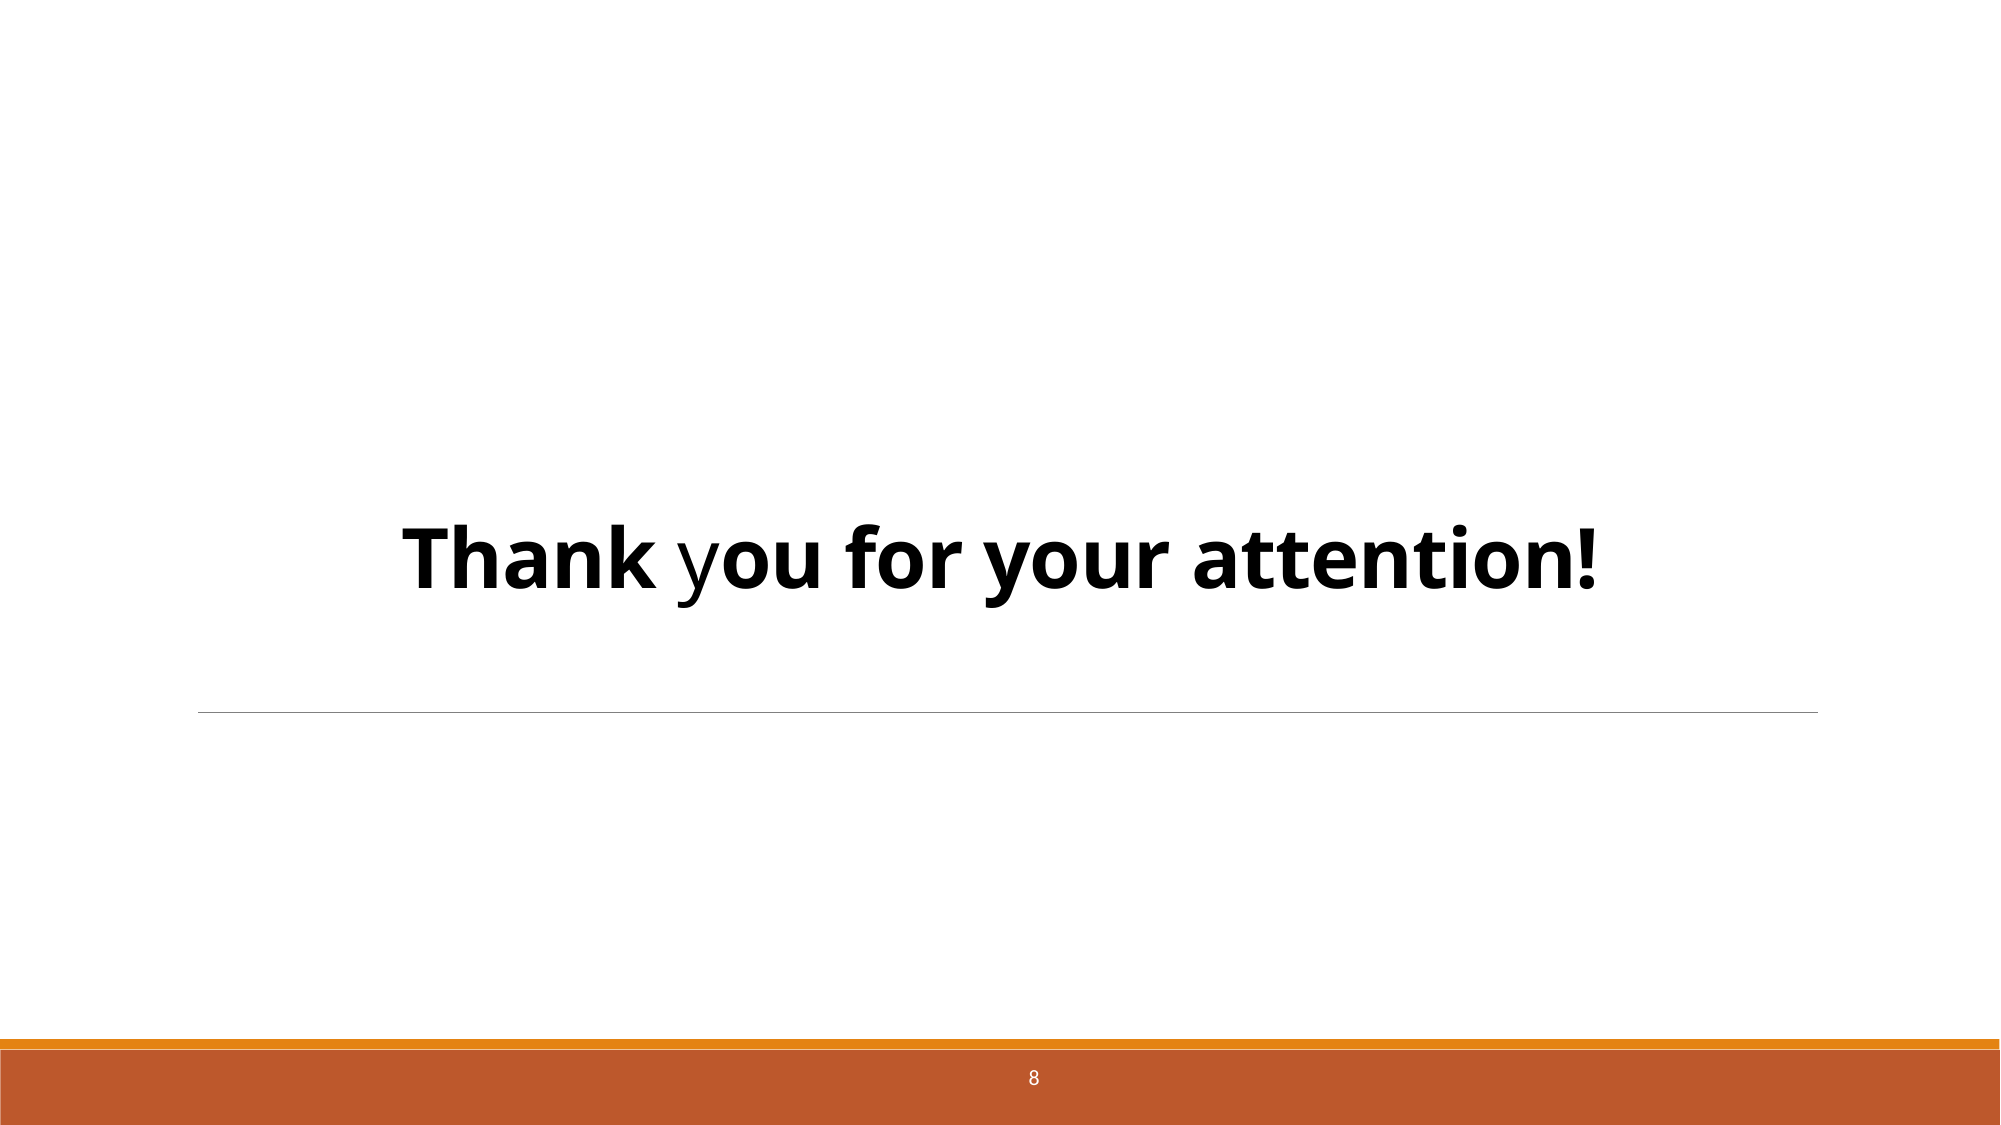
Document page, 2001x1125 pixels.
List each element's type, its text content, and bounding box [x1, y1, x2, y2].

slide_number 8 [988, 1046, 1055, 1107]
title Thank you for your attention! [253, 362, 1749, 764]
